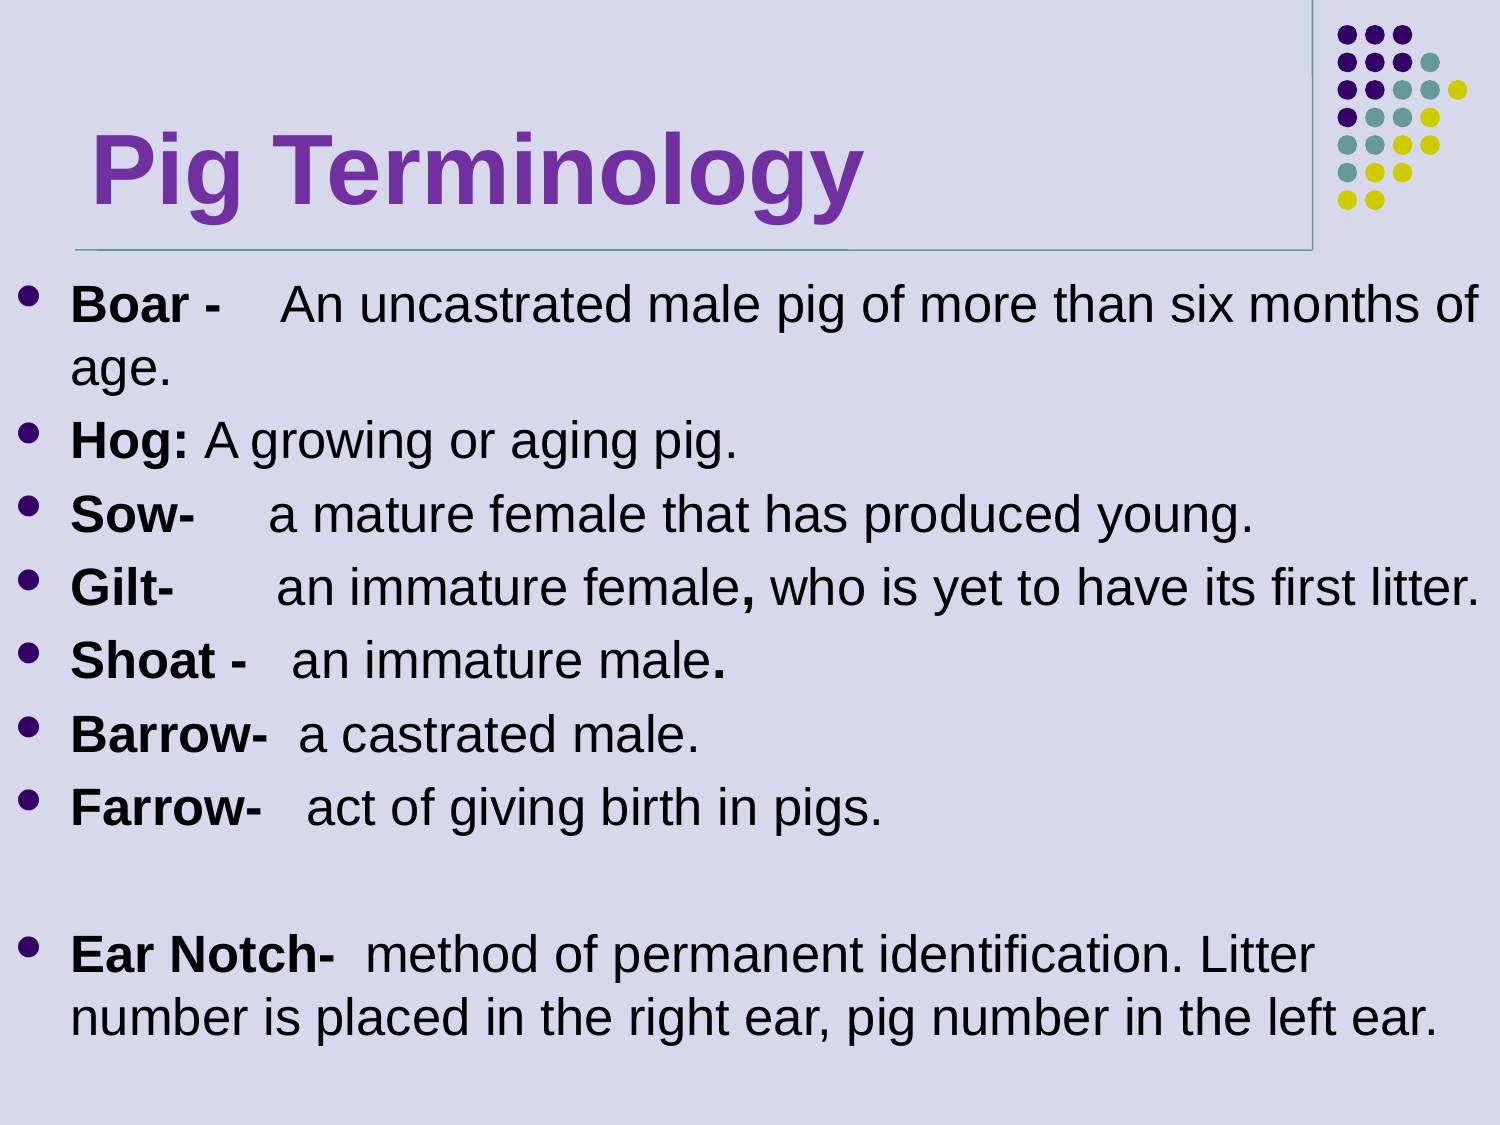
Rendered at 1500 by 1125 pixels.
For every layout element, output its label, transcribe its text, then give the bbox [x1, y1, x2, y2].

list Boar - An uncastrated male pig of more than six months of age. Hog: A growing or aging pig. Sow- a mature female that has produced young. Gilt- an immature female, who is yet to have its first litter. Shoat - an immature male. Barrow- a castrated male. Farrow- act of giving birth in pigs. Ear Notch- method of permanent identification. Litter number is placed in the right ear, pig number in the left ear. [0, 262, 1500, 1125]
title Pig Terminology [74, 19, 1313, 233]
